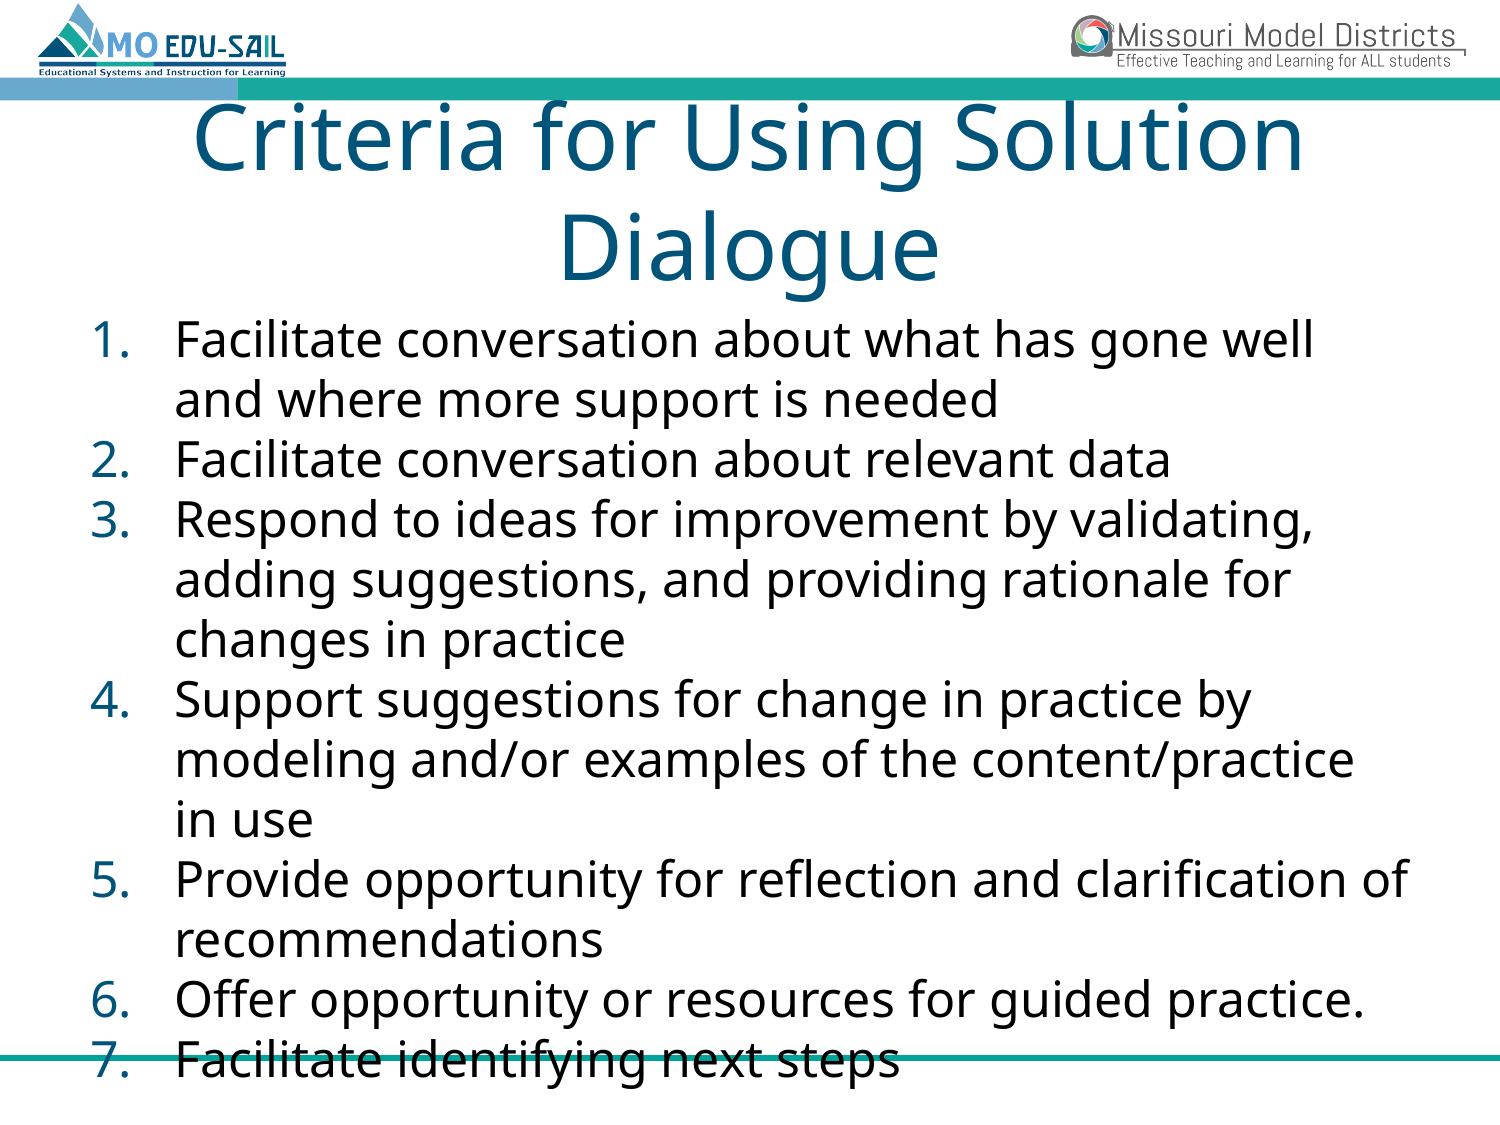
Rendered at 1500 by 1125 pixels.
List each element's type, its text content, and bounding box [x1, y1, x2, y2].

picture [37, 0, 286, 81]
list Facilitate conversation about what has gone well and where more support is needed Facilitate conversation about relevant data Respond to ideas for improvement by validating, adding suggestions, and providing rationale for changes in practice Support suggestions for change in practice by modeling and/or examples of the content/practice in use Provide opportunity for reflection and clarification of recommendations Offer opportunity or resources for guided practice. Facilitate identifying next steps [75, 299, 1425, 950]
picture [1071, 15, 1466, 72]
title Criteria for Using Solution Dialogue [75, 98, 1425, 279]
